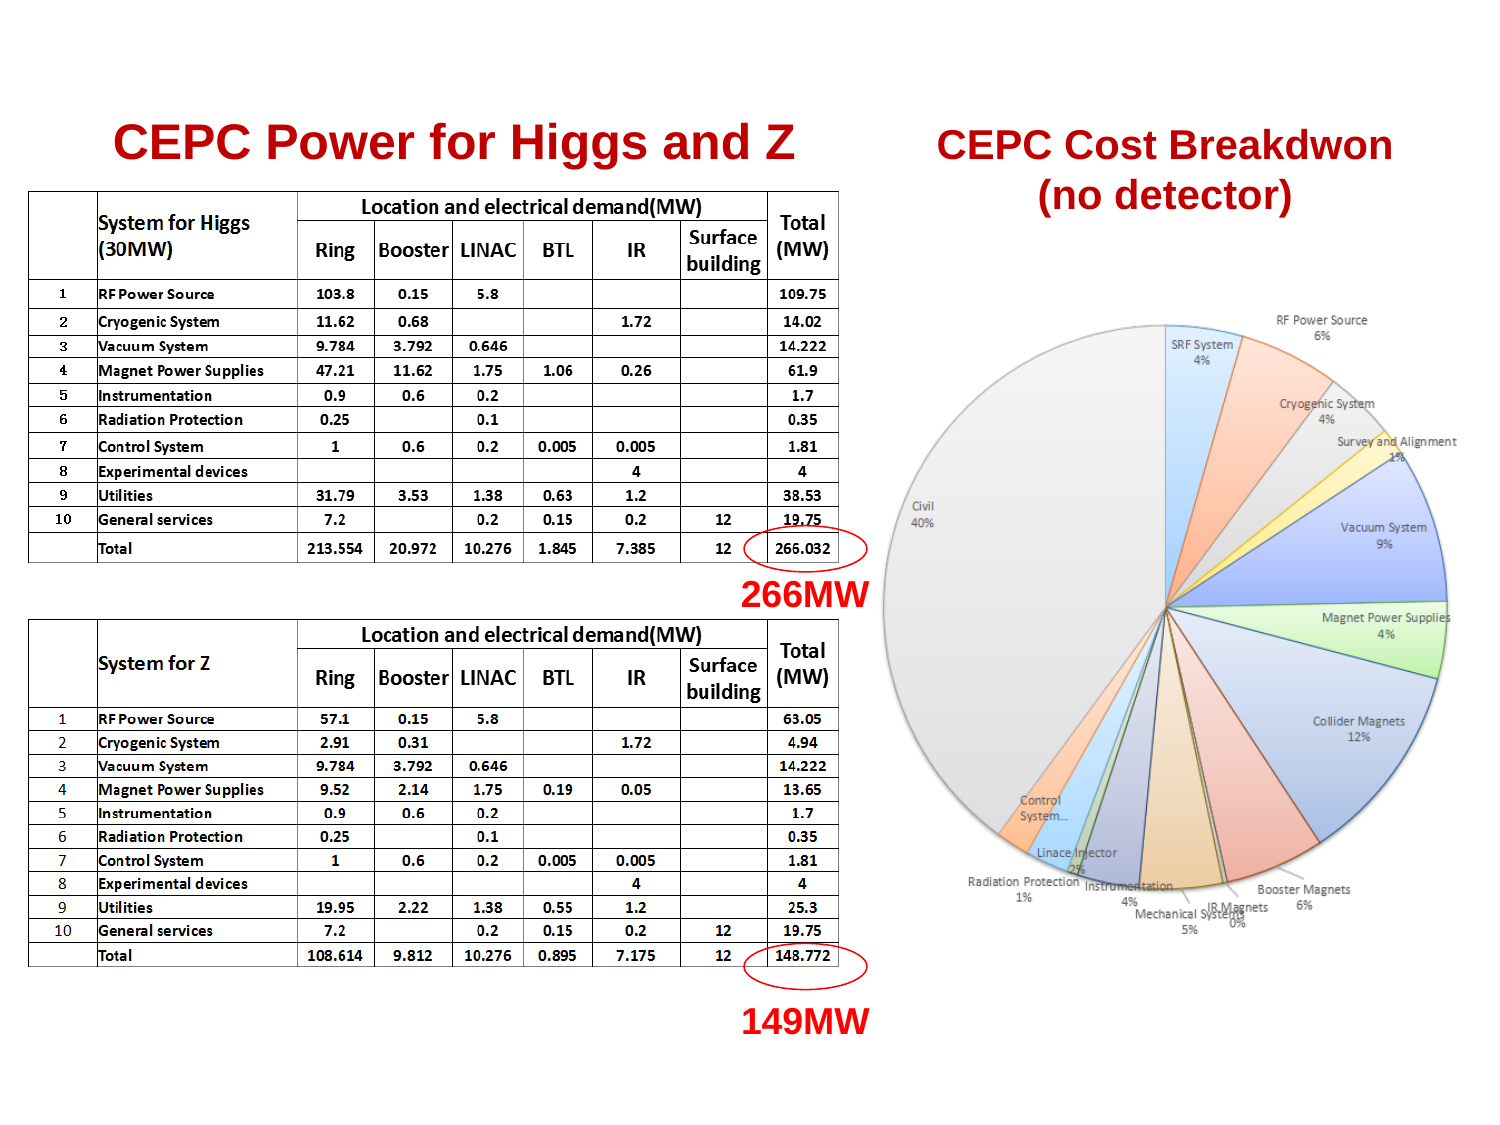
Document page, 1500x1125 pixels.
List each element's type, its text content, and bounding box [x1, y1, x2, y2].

text_box [748, 951, 867, 989]
text_box CEPC Cost Breakdwon (no detector) [921, 110, 1409, 226]
title CEPC Power for Higgs and Z [0, 96, 940, 192]
picture [27, 190, 1500, 967]
text_box 149MW [726, 989, 885, 1050]
